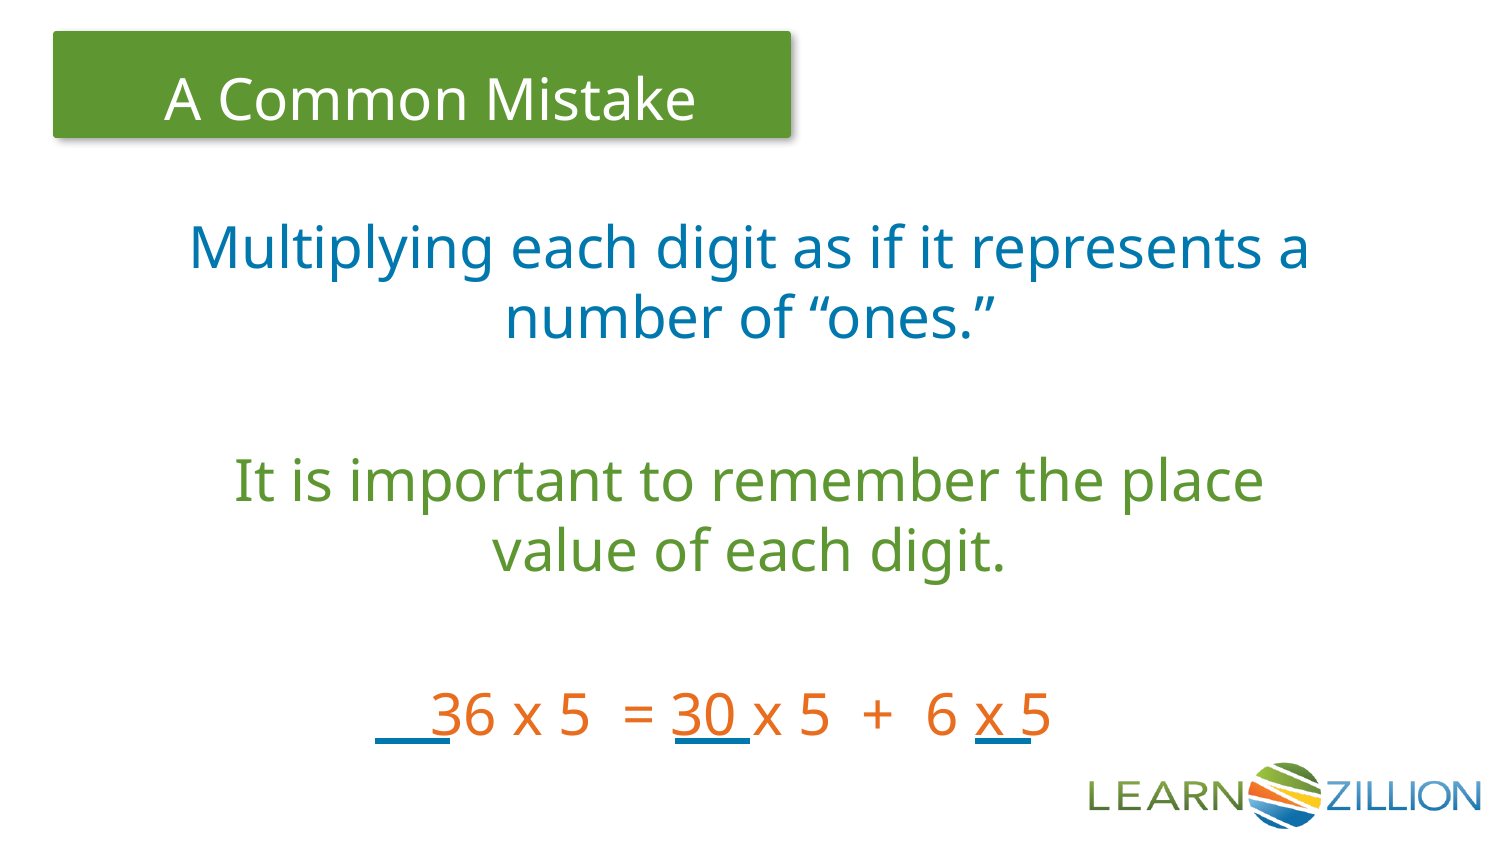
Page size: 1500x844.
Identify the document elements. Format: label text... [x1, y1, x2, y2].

picture [1087, 759, 1482, 831]
text_box Multiplying each digit as if it represents a number of “ones.” It is important to remember the place value of each digit. 36 x 5 = 30 x 5 + 6 x 5 [149, 202, 1350, 439]
